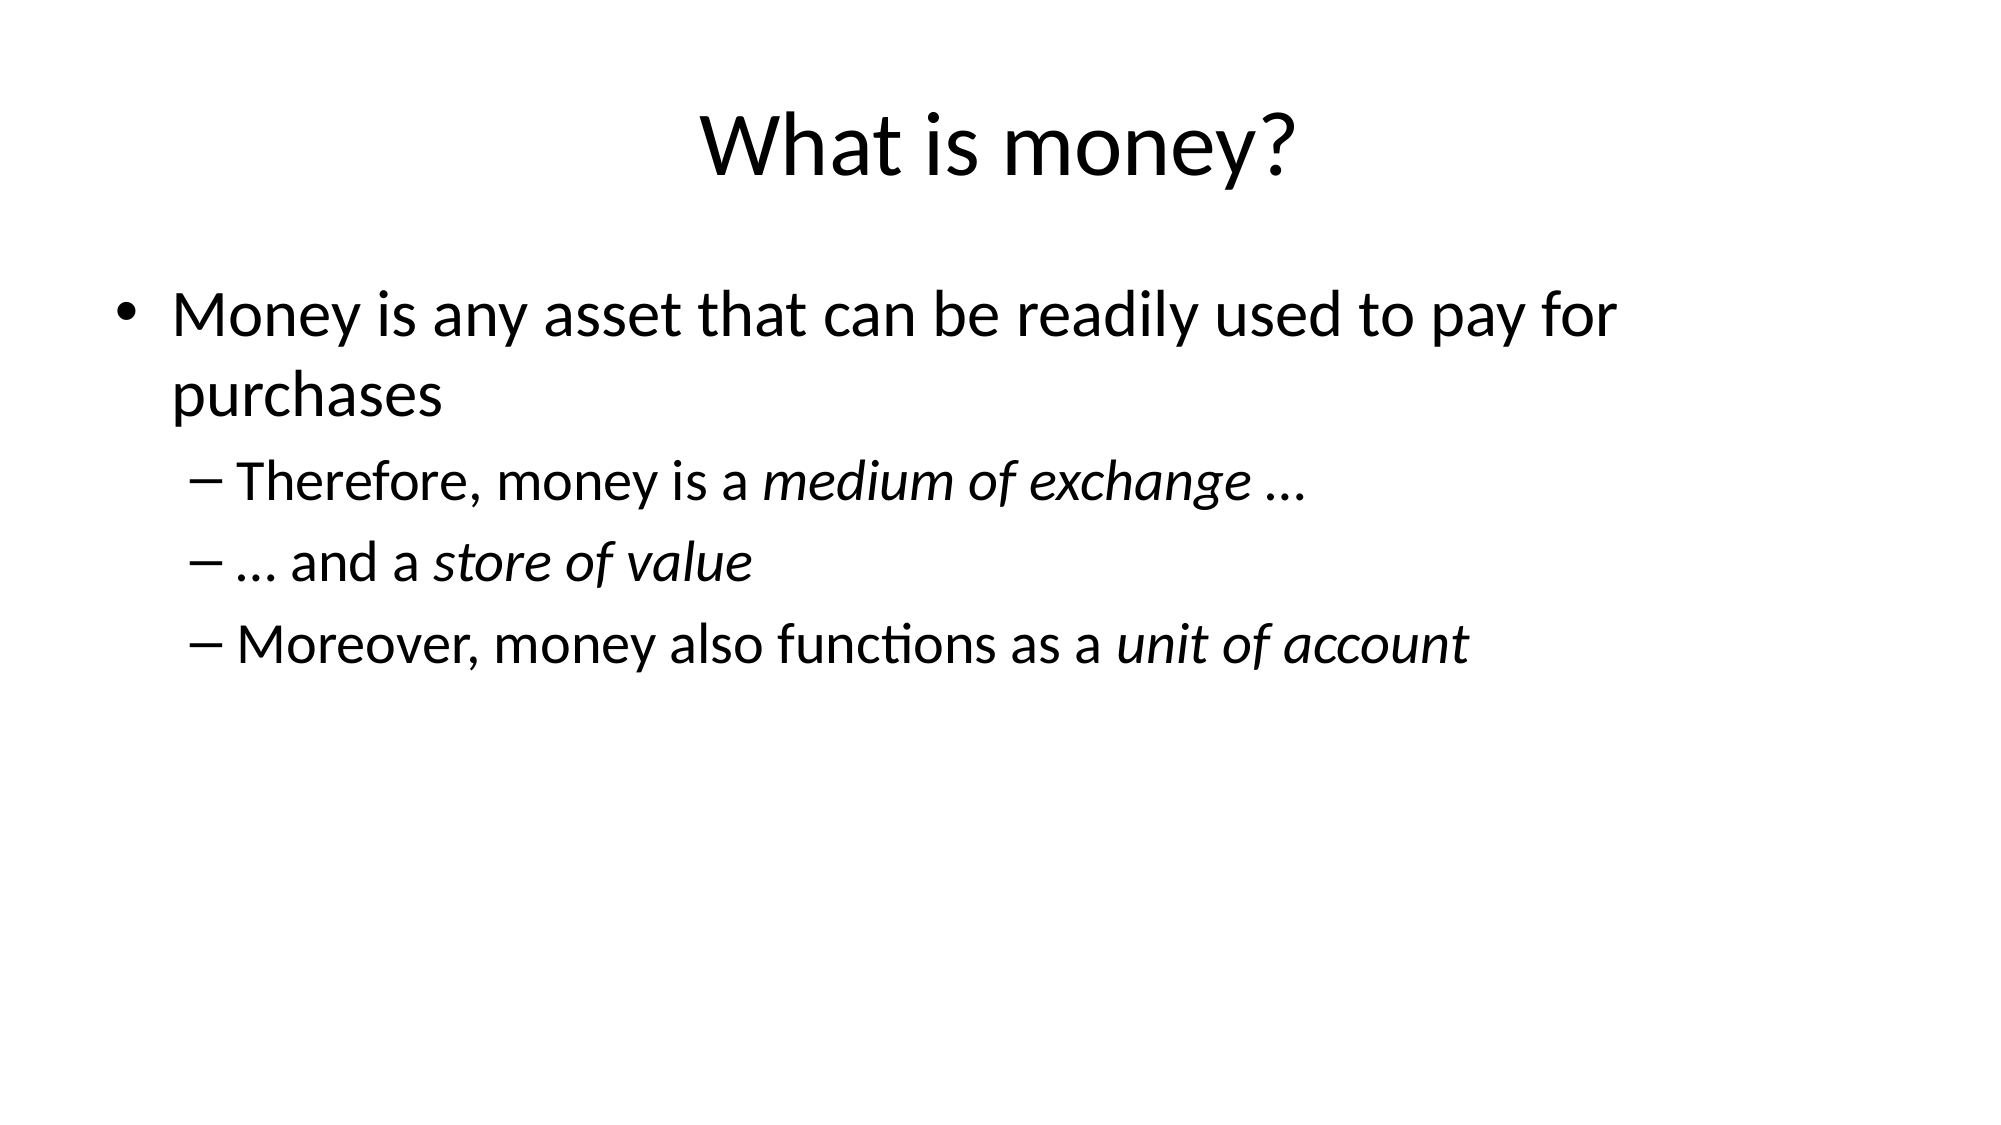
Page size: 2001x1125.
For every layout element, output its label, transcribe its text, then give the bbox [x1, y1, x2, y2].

title What is money? [99, 45, 1900, 233]
list Money is any asset that can be readily used to pay for purchases Therefore, money is a medium of exchange … … and a store of value Moreover, money also functions as a unit of account [99, 262, 1900, 1005]
